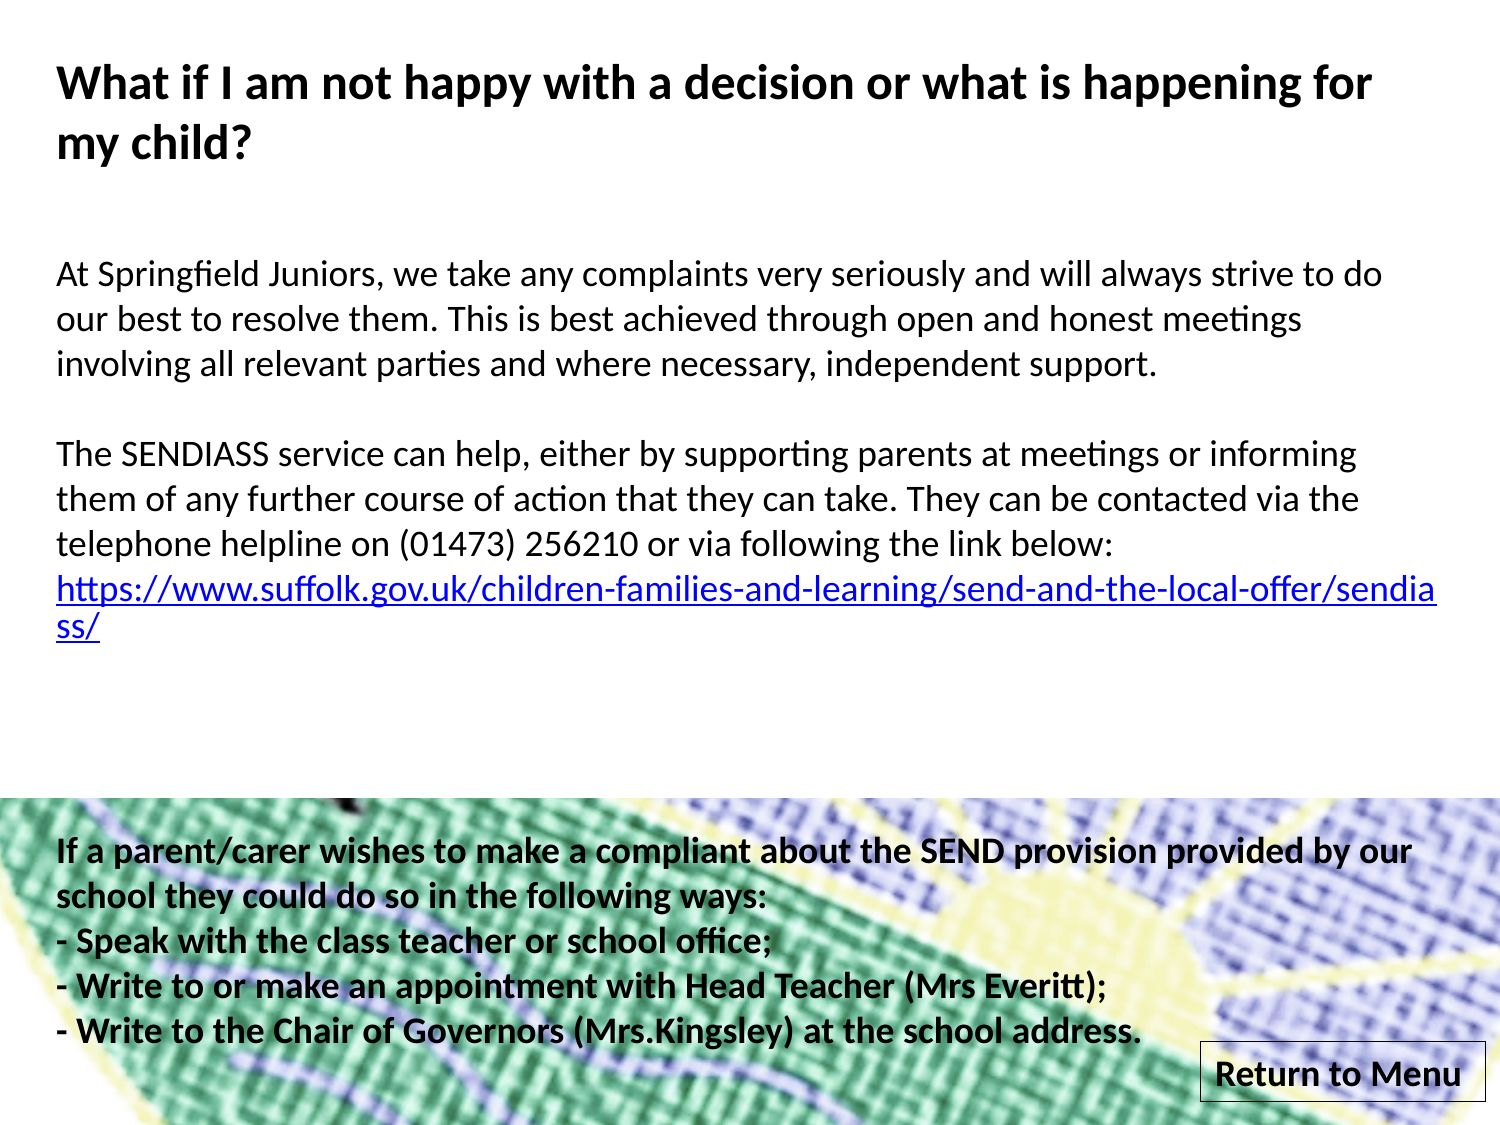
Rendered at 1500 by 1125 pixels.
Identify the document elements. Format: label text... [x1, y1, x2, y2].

text_box At Springfield Juniors, we take any complaints very seriously and will always strive to do our best to resolve them. This is best achieved through open and honest meetings involving all relevant parties and where necessary, independent support. The SENDIASS service can help, either by supporting parents at meetings or informing them of any further course of action that they can take. They can be contacted via the telephone helpline on (01473) 256210 or via following the link below: https://www.suffolk.gov.uk/children-families-and-learning/send-and-the-local-offer/sendiass/ If a parent/carer wishes to make a compliant about the SEND provision provided by our school they could do so in the following ways: - Speak with the class teacher or school office; - Write to or make an appointment with Head Teacher (Mrs Everitt); - Write to the Chair of Governors (Mrs.Kingsley) at the school address. [41, 196, 1459, 797]
text_box What if I am not happy with a decision or what is happening for my child? [41, 42, 1459, 178]
picture [0, 798, 1500, 1125]
